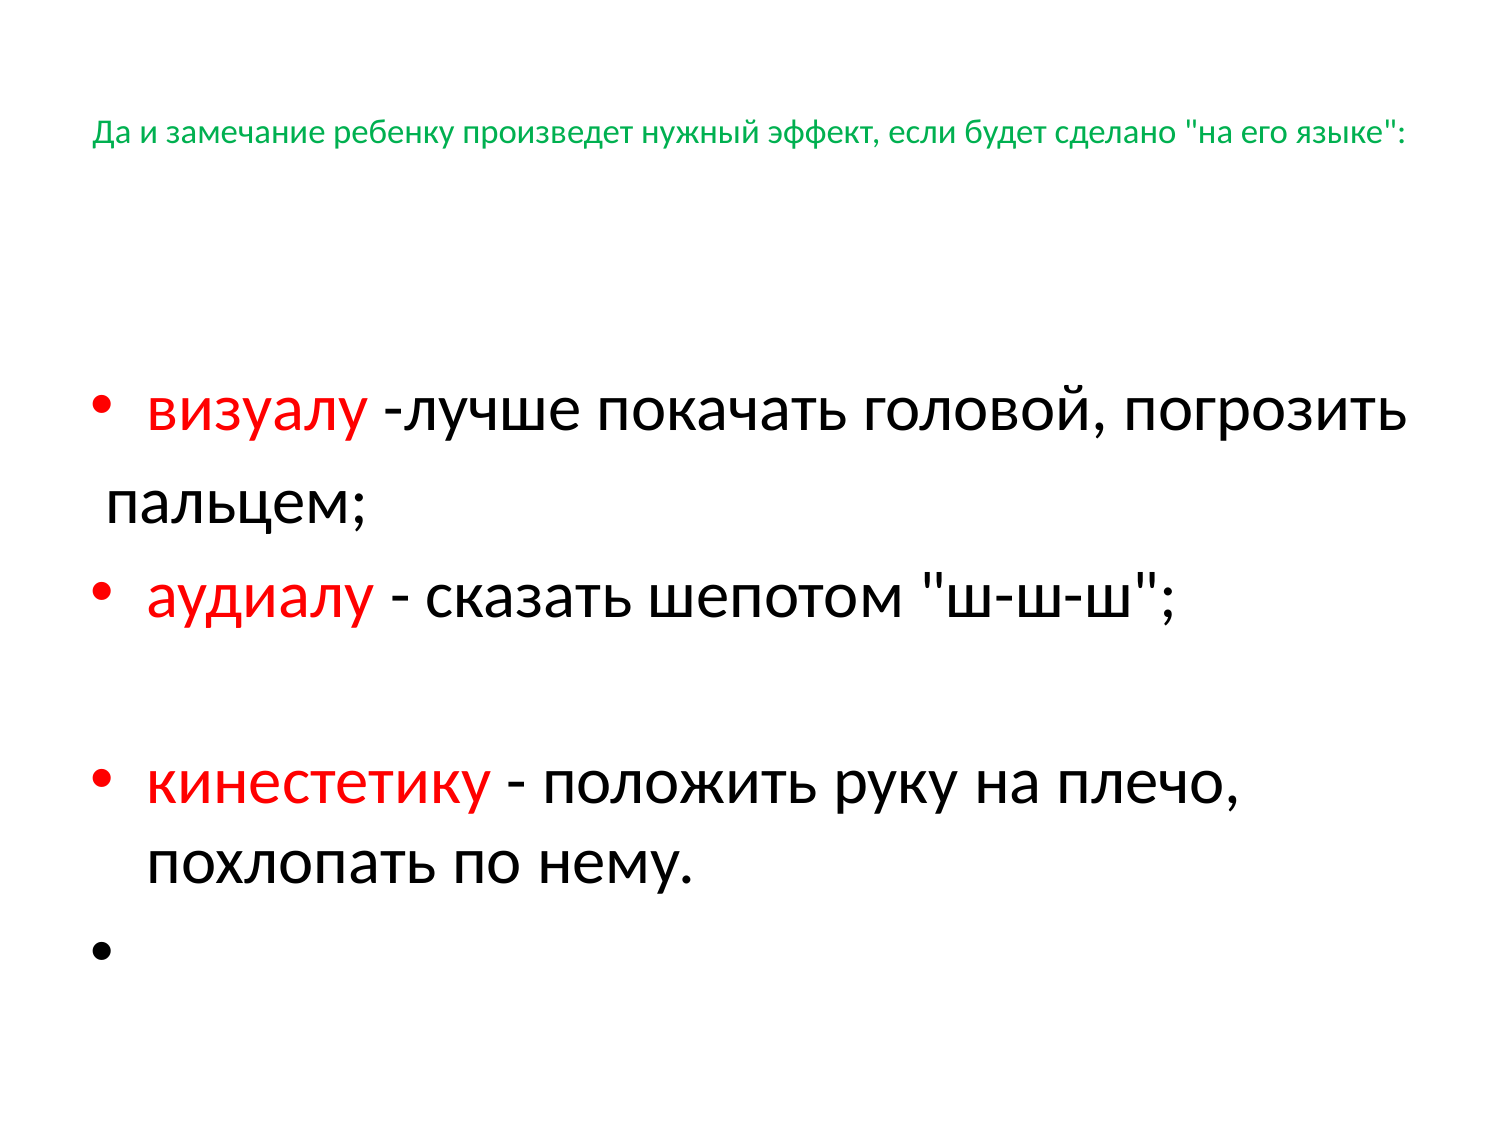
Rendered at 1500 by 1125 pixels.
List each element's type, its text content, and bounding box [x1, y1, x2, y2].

title Да и замечание ребенку произведет нужный эффект, если будет сделано "на его языке": [75, 45, 1425, 233]
list визуалу -лучше покачать головой, погрозить пальцем; аудиалу - сказать шепотом "ш-ш-ш"; кинестетику - положить руку на плечо, похлопать по нему. [75, 262, 1425, 1005]
